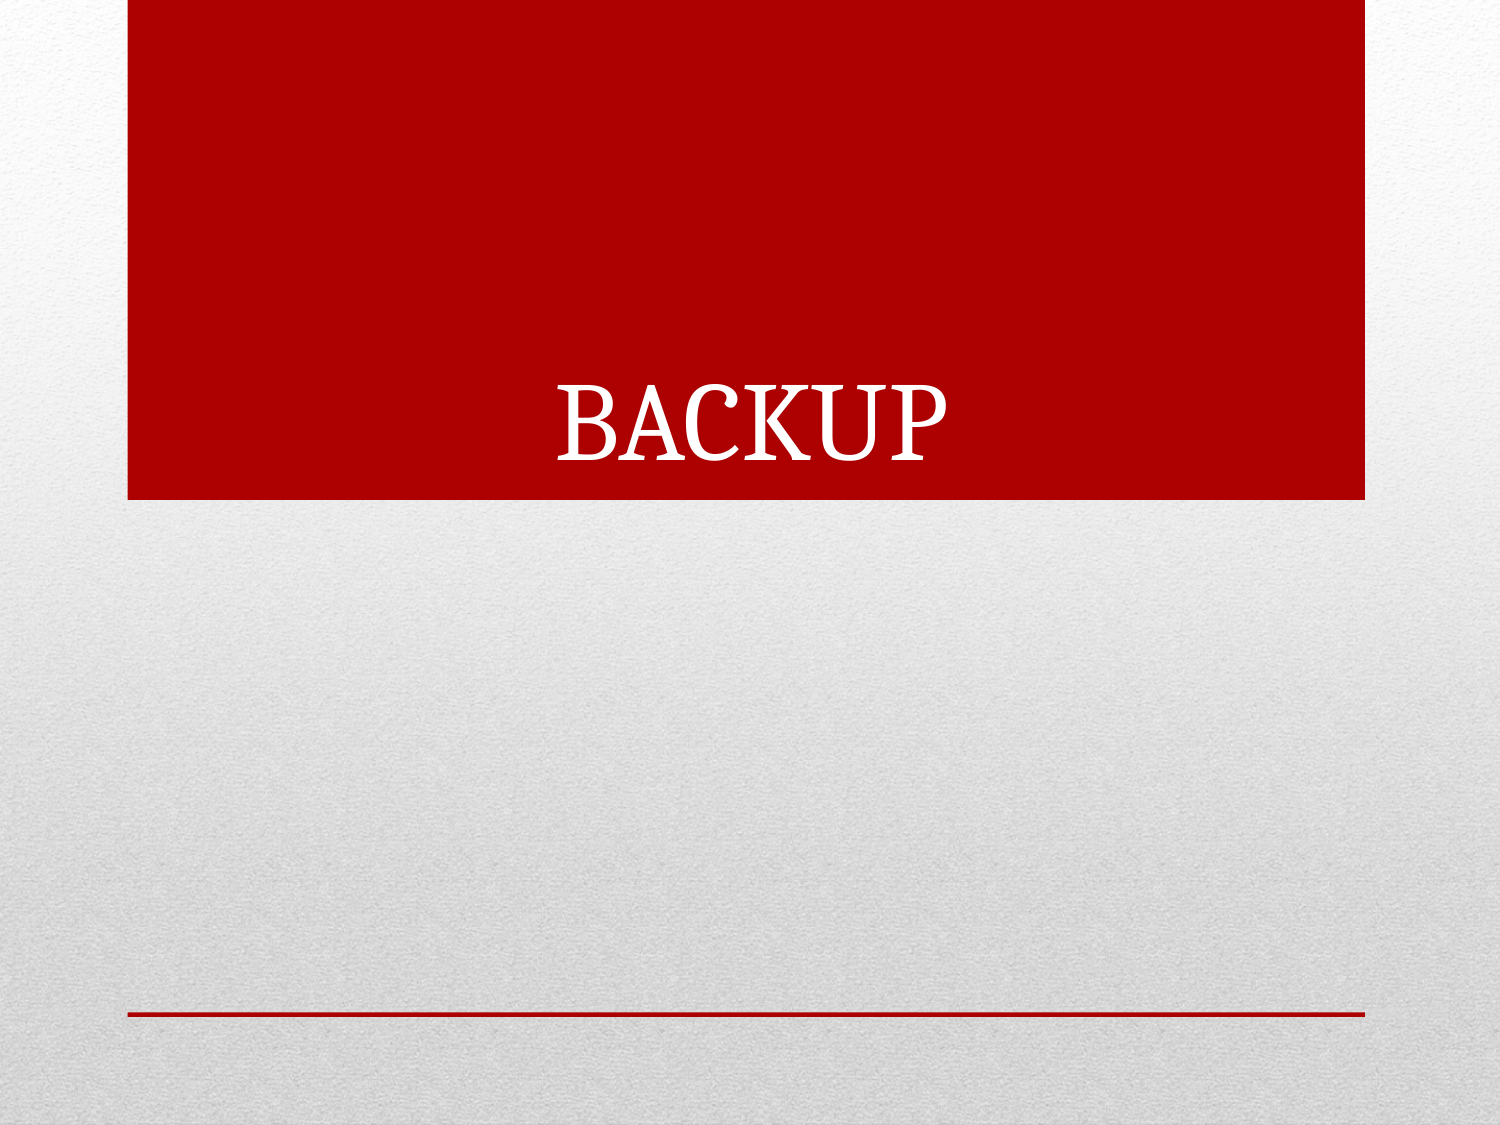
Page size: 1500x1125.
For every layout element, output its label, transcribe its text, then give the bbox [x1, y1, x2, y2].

title Backup [113, 266, 1389, 491]
